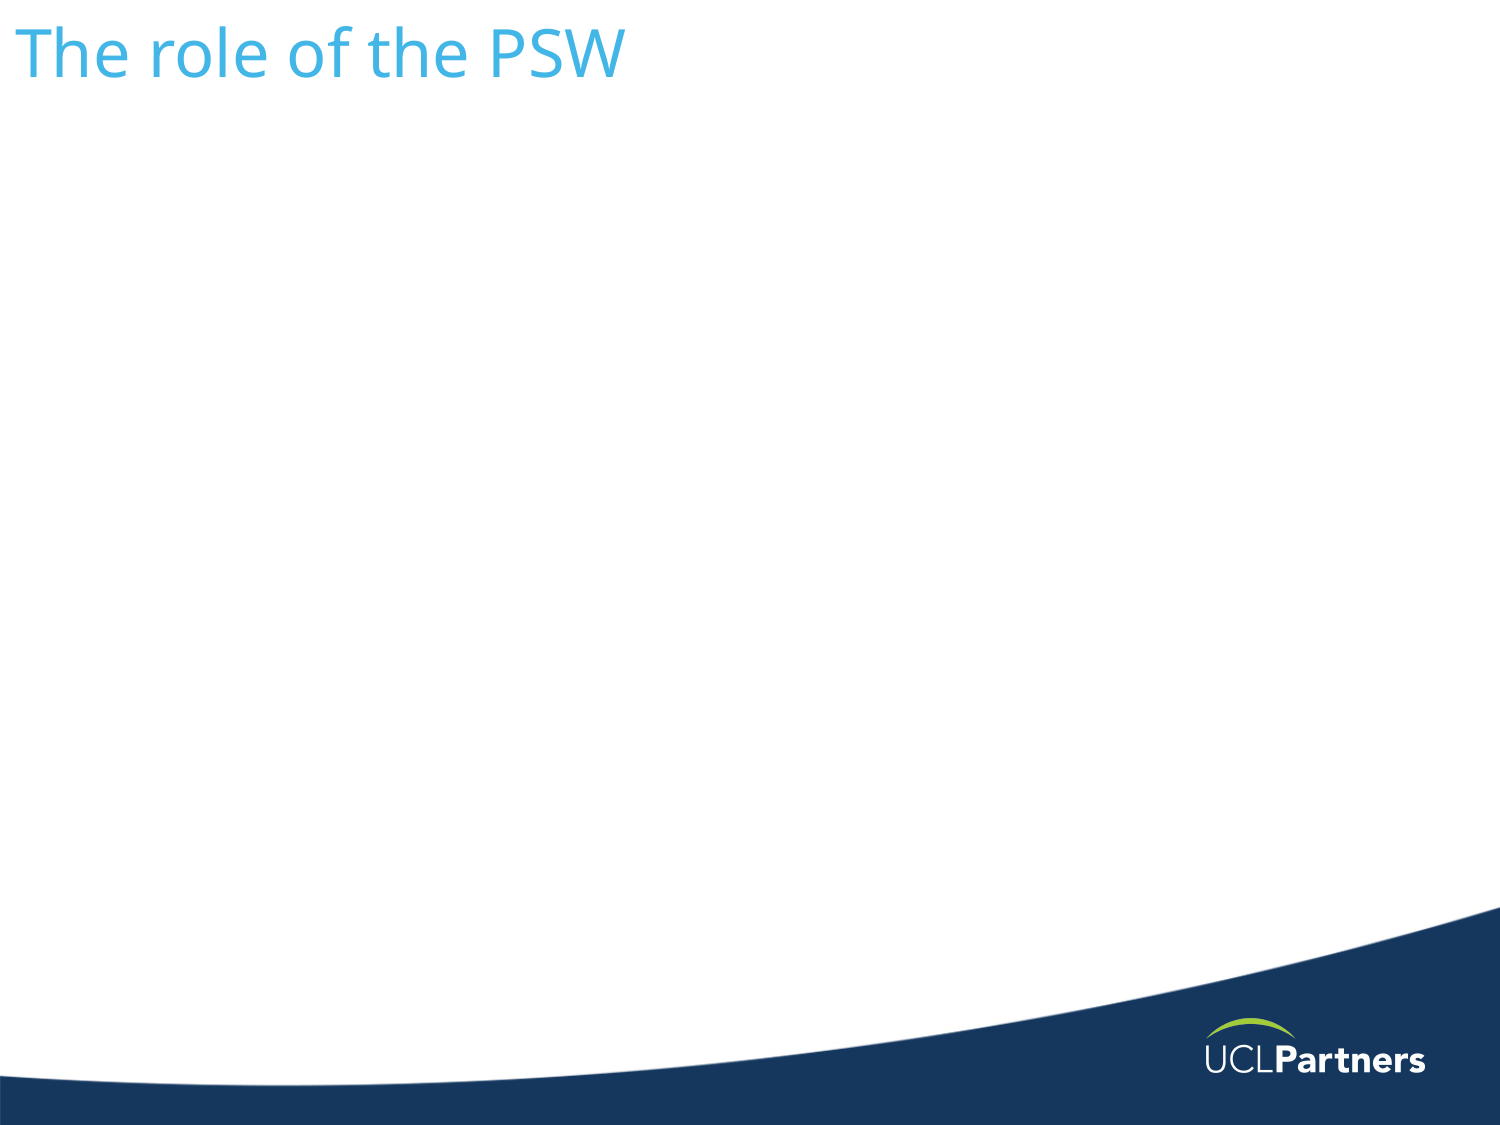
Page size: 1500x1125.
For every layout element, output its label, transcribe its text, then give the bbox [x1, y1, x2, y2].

picture [0, 0, 1500, 1125]
title The role of the PSW [0, 12, 1360, 168]
